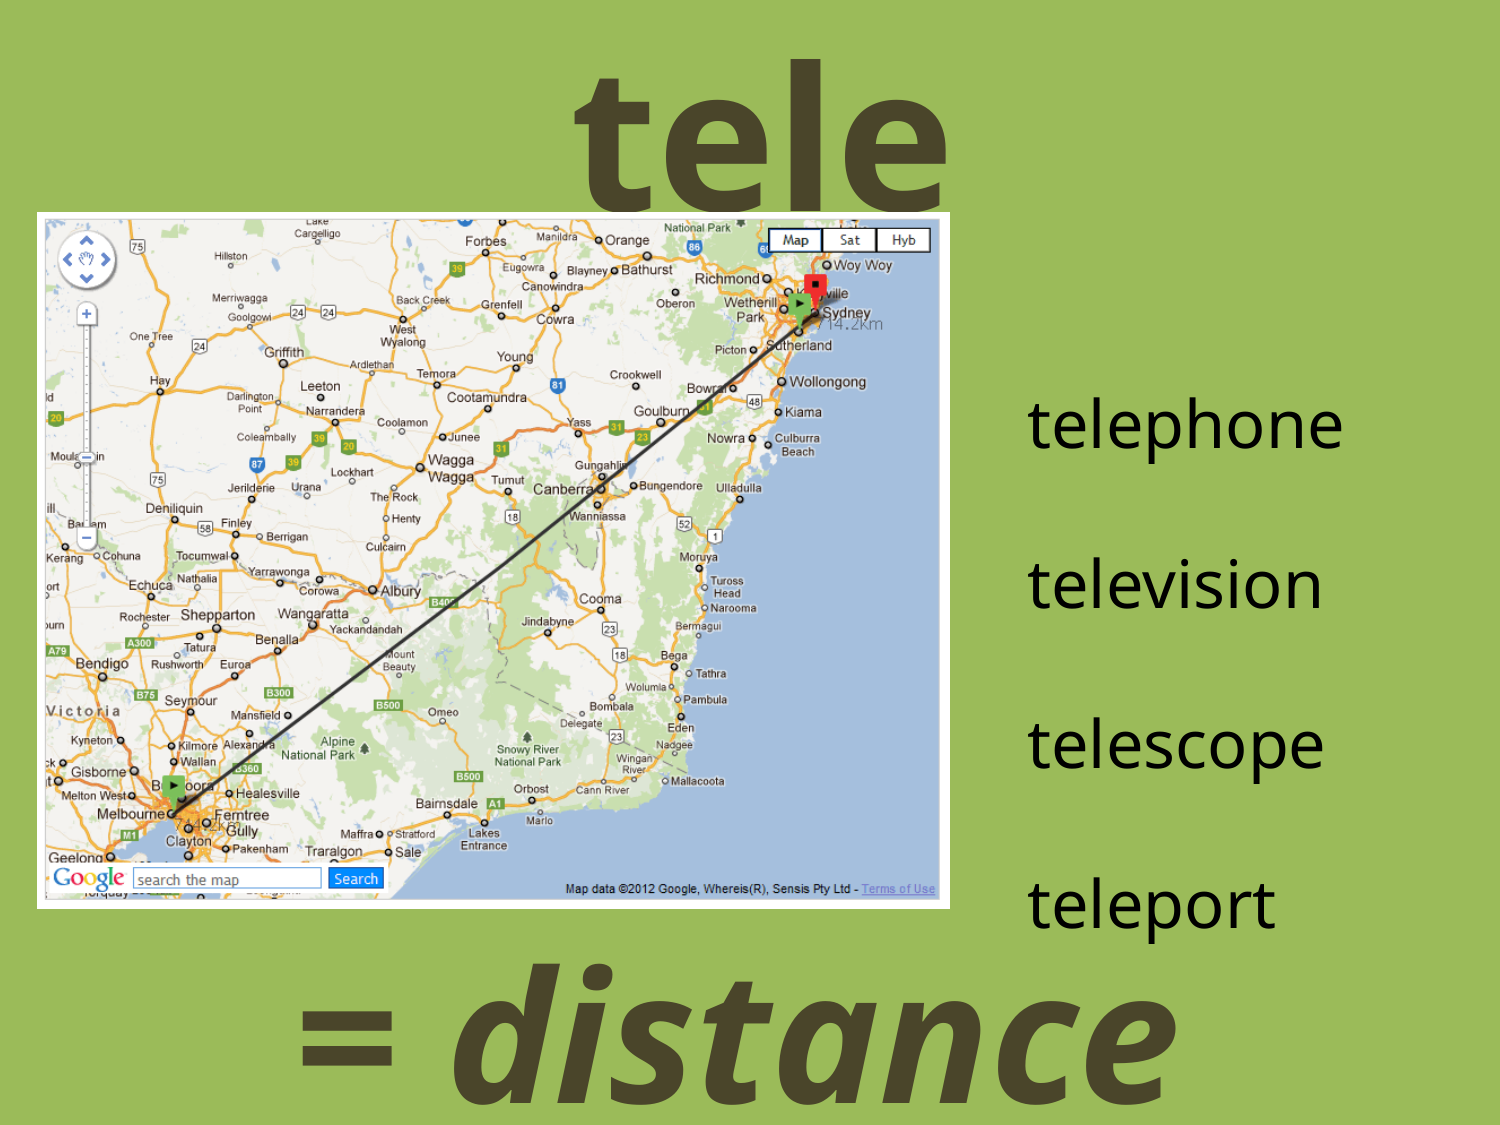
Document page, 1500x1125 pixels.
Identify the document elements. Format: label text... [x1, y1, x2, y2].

text_box = distance [212, 912, 1263, 1125]
picture [37, 212, 951, 909]
title tele [87, 37, 1438, 225]
text_box telephone television telescope teleport [1012, 374, 1500, 950]
